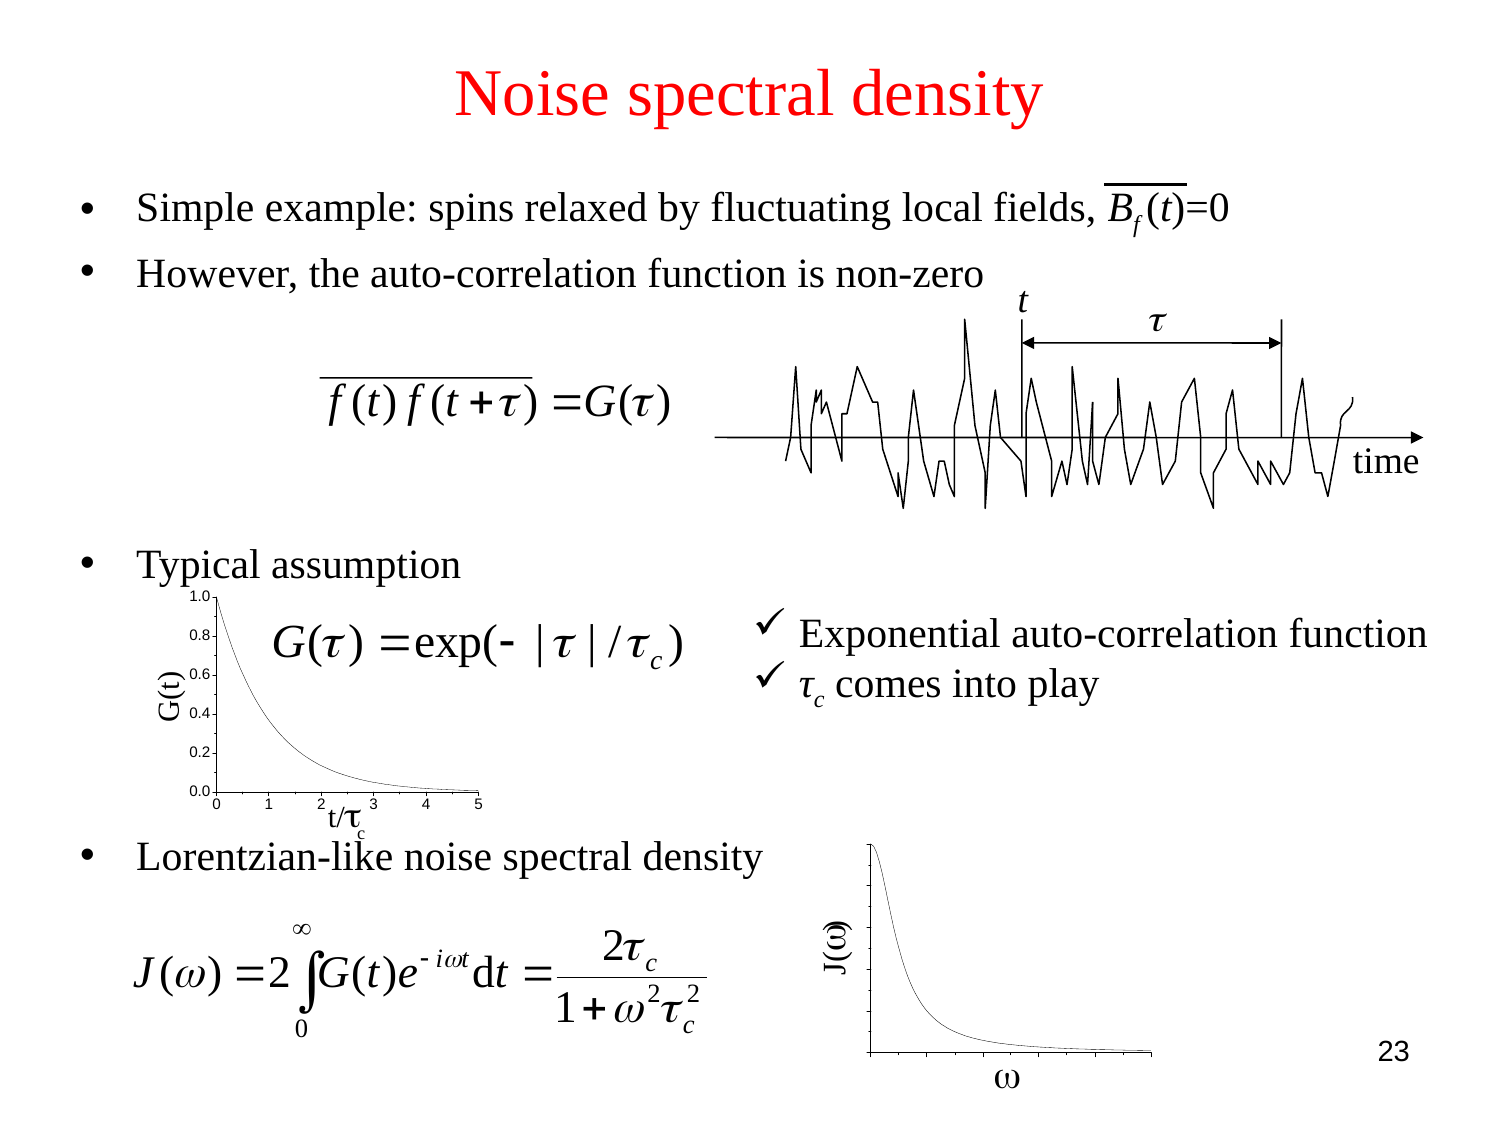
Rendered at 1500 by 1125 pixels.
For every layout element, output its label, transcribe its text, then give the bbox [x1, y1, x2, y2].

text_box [537, 609, 692, 682]
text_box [312, 373, 681, 436]
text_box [147, 573, 532, 846]
title Noise spectral density [74, 0, 1426, 184]
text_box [796, 810, 1209, 1101]
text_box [123, 904, 716, 1049]
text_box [714, 266, 1436, 509]
slide_number 23 [1212, 1024, 1426, 1103]
text_box Exponential auto-correlation function τc comes into play [738, 597, 1483, 720]
list Simple example: spins relaxed by fluctuating local fields, Bf (t)=0 However, the auto-correlation function is non-zero Typical assumption Lorentzian-like noise spectral density [64, 172, 1449, 1083]
